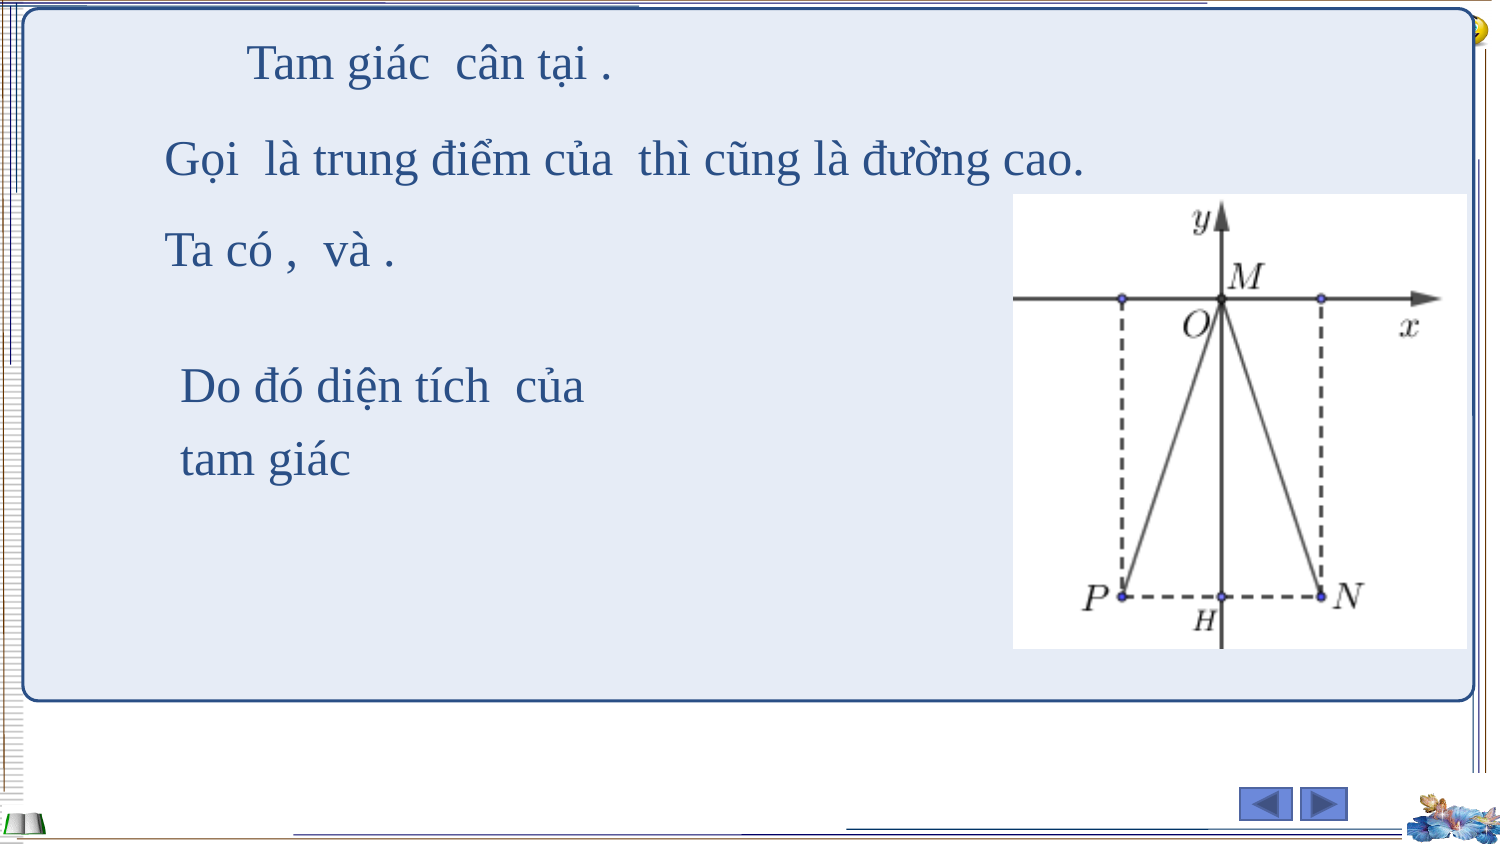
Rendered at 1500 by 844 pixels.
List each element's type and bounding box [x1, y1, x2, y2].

text_box [21, 7, 1475, 702]
text_box [1300, 787, 1348, 821]
text_box [1239, 787, 1293, 821]
picture [0, 0, 1500, 844]
picture [1013, 194, 1467, 649]
